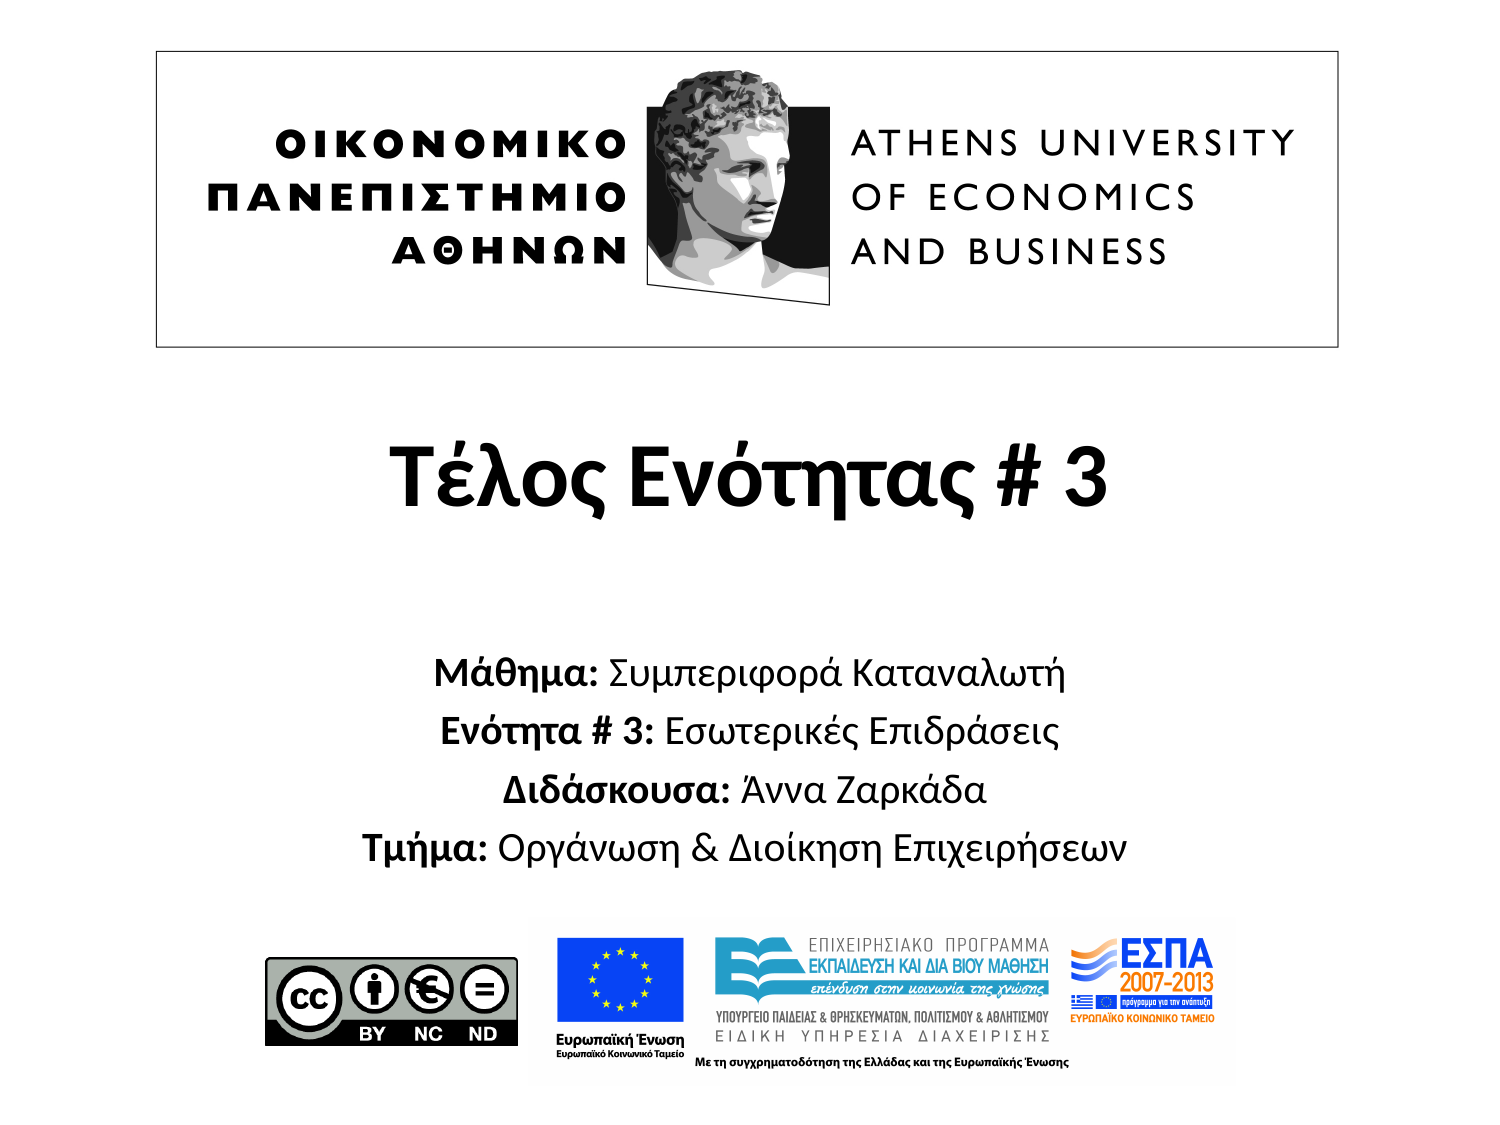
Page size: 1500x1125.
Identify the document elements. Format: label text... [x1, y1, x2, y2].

title Τέλος Ενότητας # 3 [112, 349, 1388, 591]
picture [528, 916, 1237, 1086]
picture [147, 42, 1347, 349]
subtitle Μάθημα: Συμπεριφορά Καταναλωτή Ενότητα # 3: Εσωτερικές Επιδράσεις Διδάσκουσα: Άννα Ζαρκάδα Τμήμα: Οργάνωση & Διοίκηση Επιχειρήσεων [112, 637, 1388, 925]
picture [265, 957, 518, 1046]
